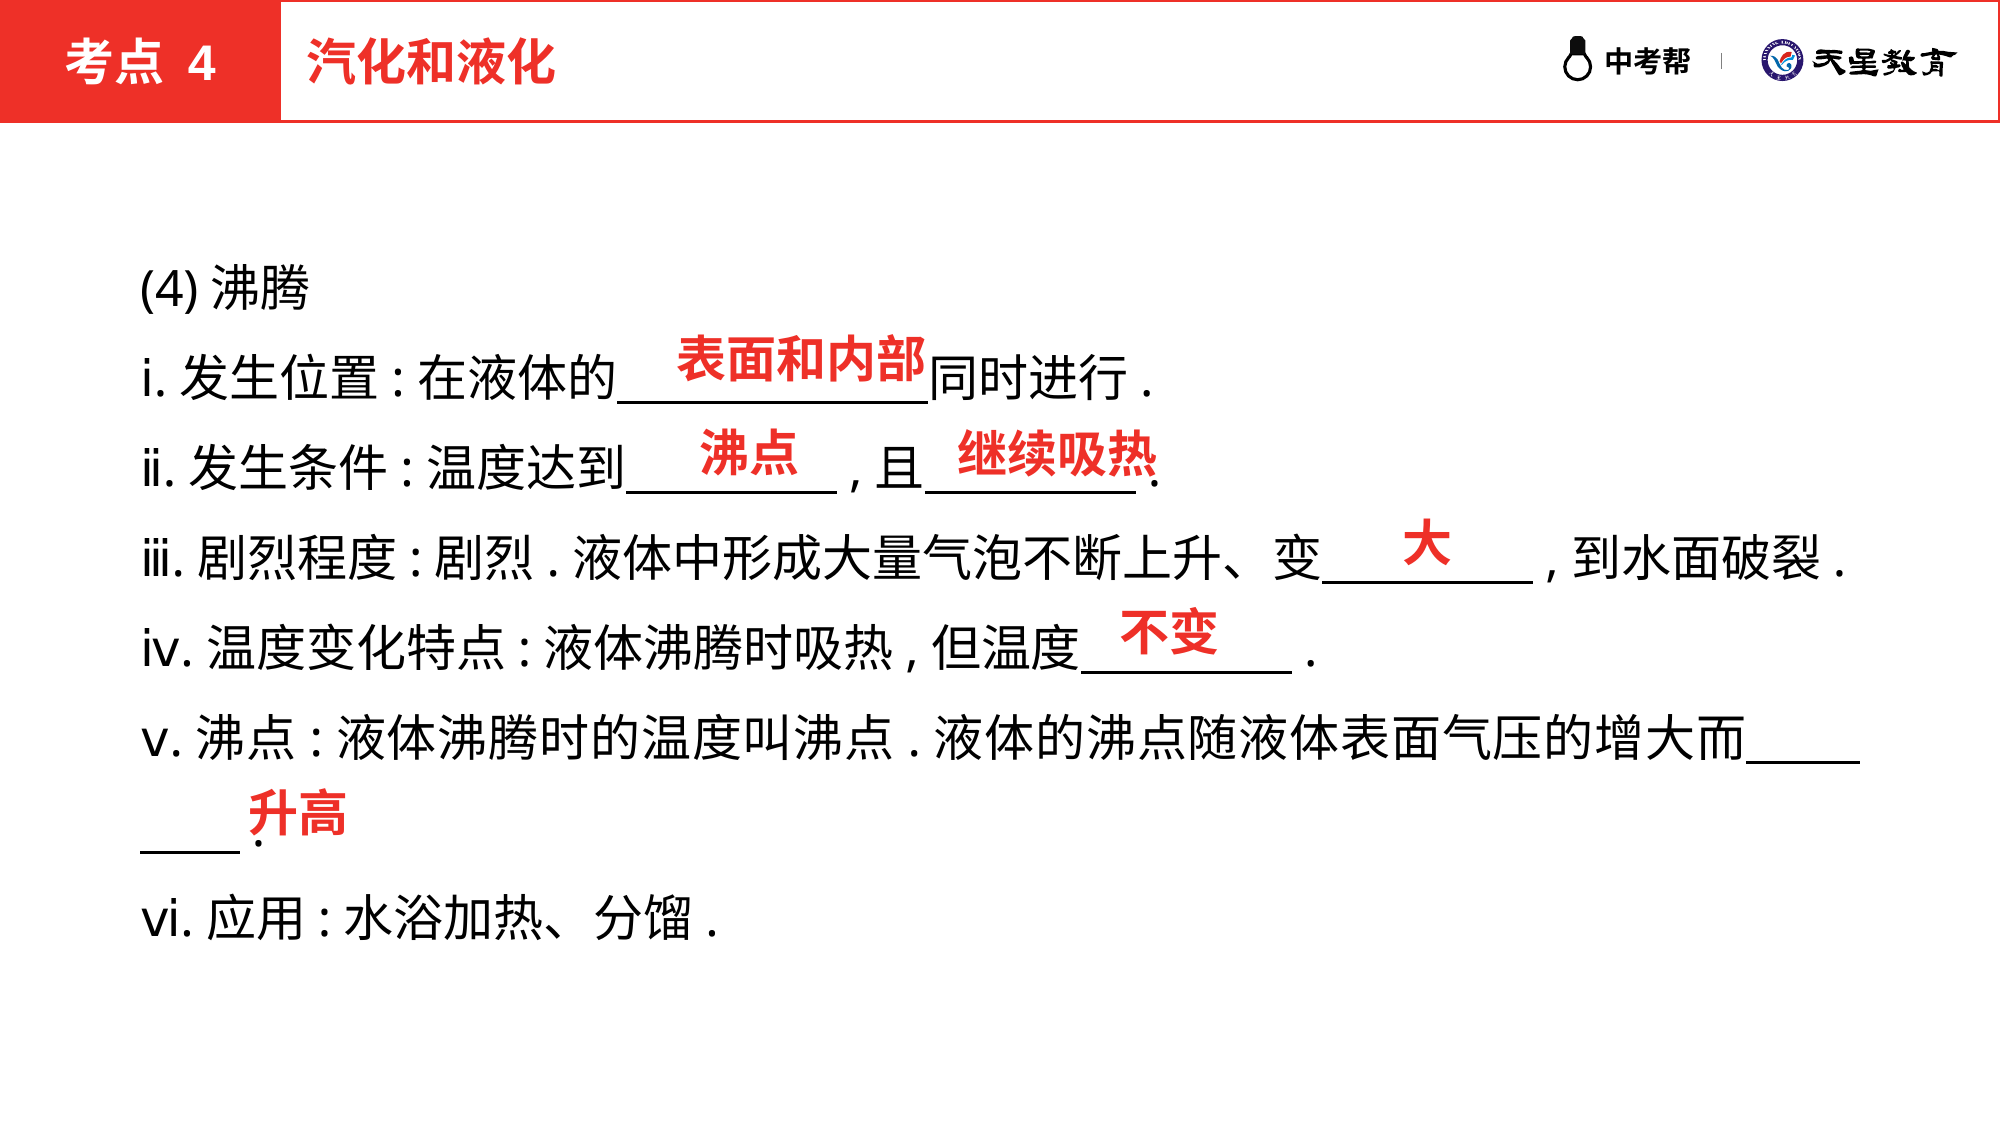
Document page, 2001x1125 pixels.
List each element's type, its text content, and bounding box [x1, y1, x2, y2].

text_box (4)沸腾 ⅰ.发生位置:在液体的 同时进行. ⅱ.发生条件:温度达到 ,且 . ⅲ.剧烈程度:剧烈.液体中形成大量气泡不断上升、变 ,到水面破裂. ⅳ.温度变化特点:液体沸腾时吸热,但温度 . ⅴ.沸点:液体沸腾时的温度叫沸点.液体的沸点随液体表面气压的增大而 . ⅵ.应用:水浴加热、分馏. [125, 219, 1875, 954]
text_box 表面和内部 [661, 320, 942, 396]
text_box 汽化和液化 [276, 0, 2000, 123]
text_box 继续吸热 [943, 415, 1173, 490]
text_box 大 [1388, 504, 1468, 580]
text_box 沸点 [685, 414, 815, 489]
text_box 不变 [1104, 593, 1235, 668]
text_box 升高 [233, 773, 364, 849]
text_box 考点 4 [1, 0, 280, 122]
